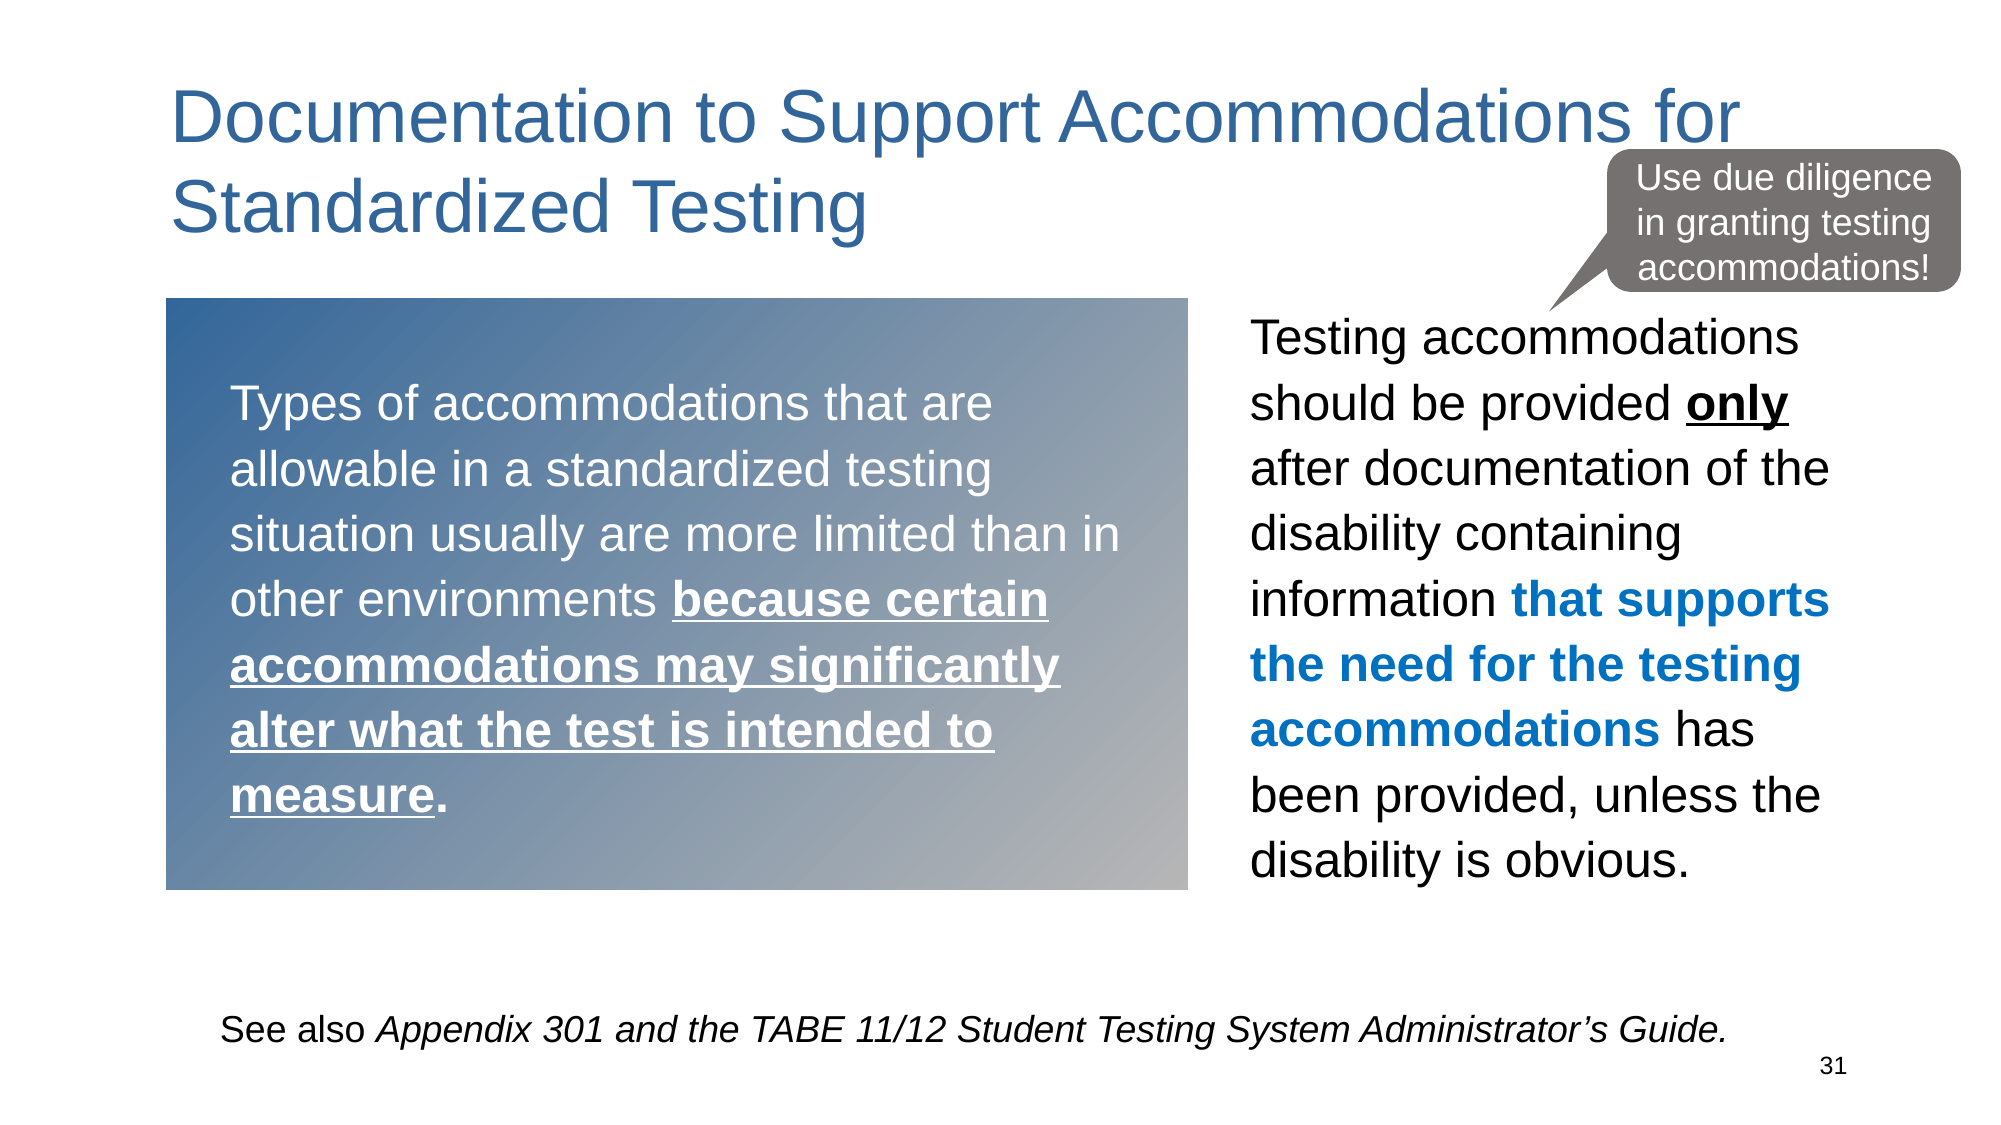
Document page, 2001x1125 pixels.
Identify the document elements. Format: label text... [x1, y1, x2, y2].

text_box 31 [1412, 1042, 1863, 1103]
text_box [166, 298, 1188, 891]
text_box Testing accommodations should be provided only after documentation of the disability containing information that supports the need for the testing accommodations has been provided, unless the disability is obvious. [1235, 291, 1863, 895]
text_box Types of accommodations that are allowable in a standardized testing situation usually are more limited than in other environments because certain accommodations may significantly alter what the test is intended to measure. [214, 327, 1139, 861]
text_box See also Appendix 301 and the TABE 11/12 Student Testing System Administrator’s Guide. [205, 997, 1785, 1057]
text_box Documentation to Support Accommodations for Standardized Testing [155, 60, 1834, 256]
text_box Use due diligence in granting testing accommodations! [1548, 148, 1962, 313]
